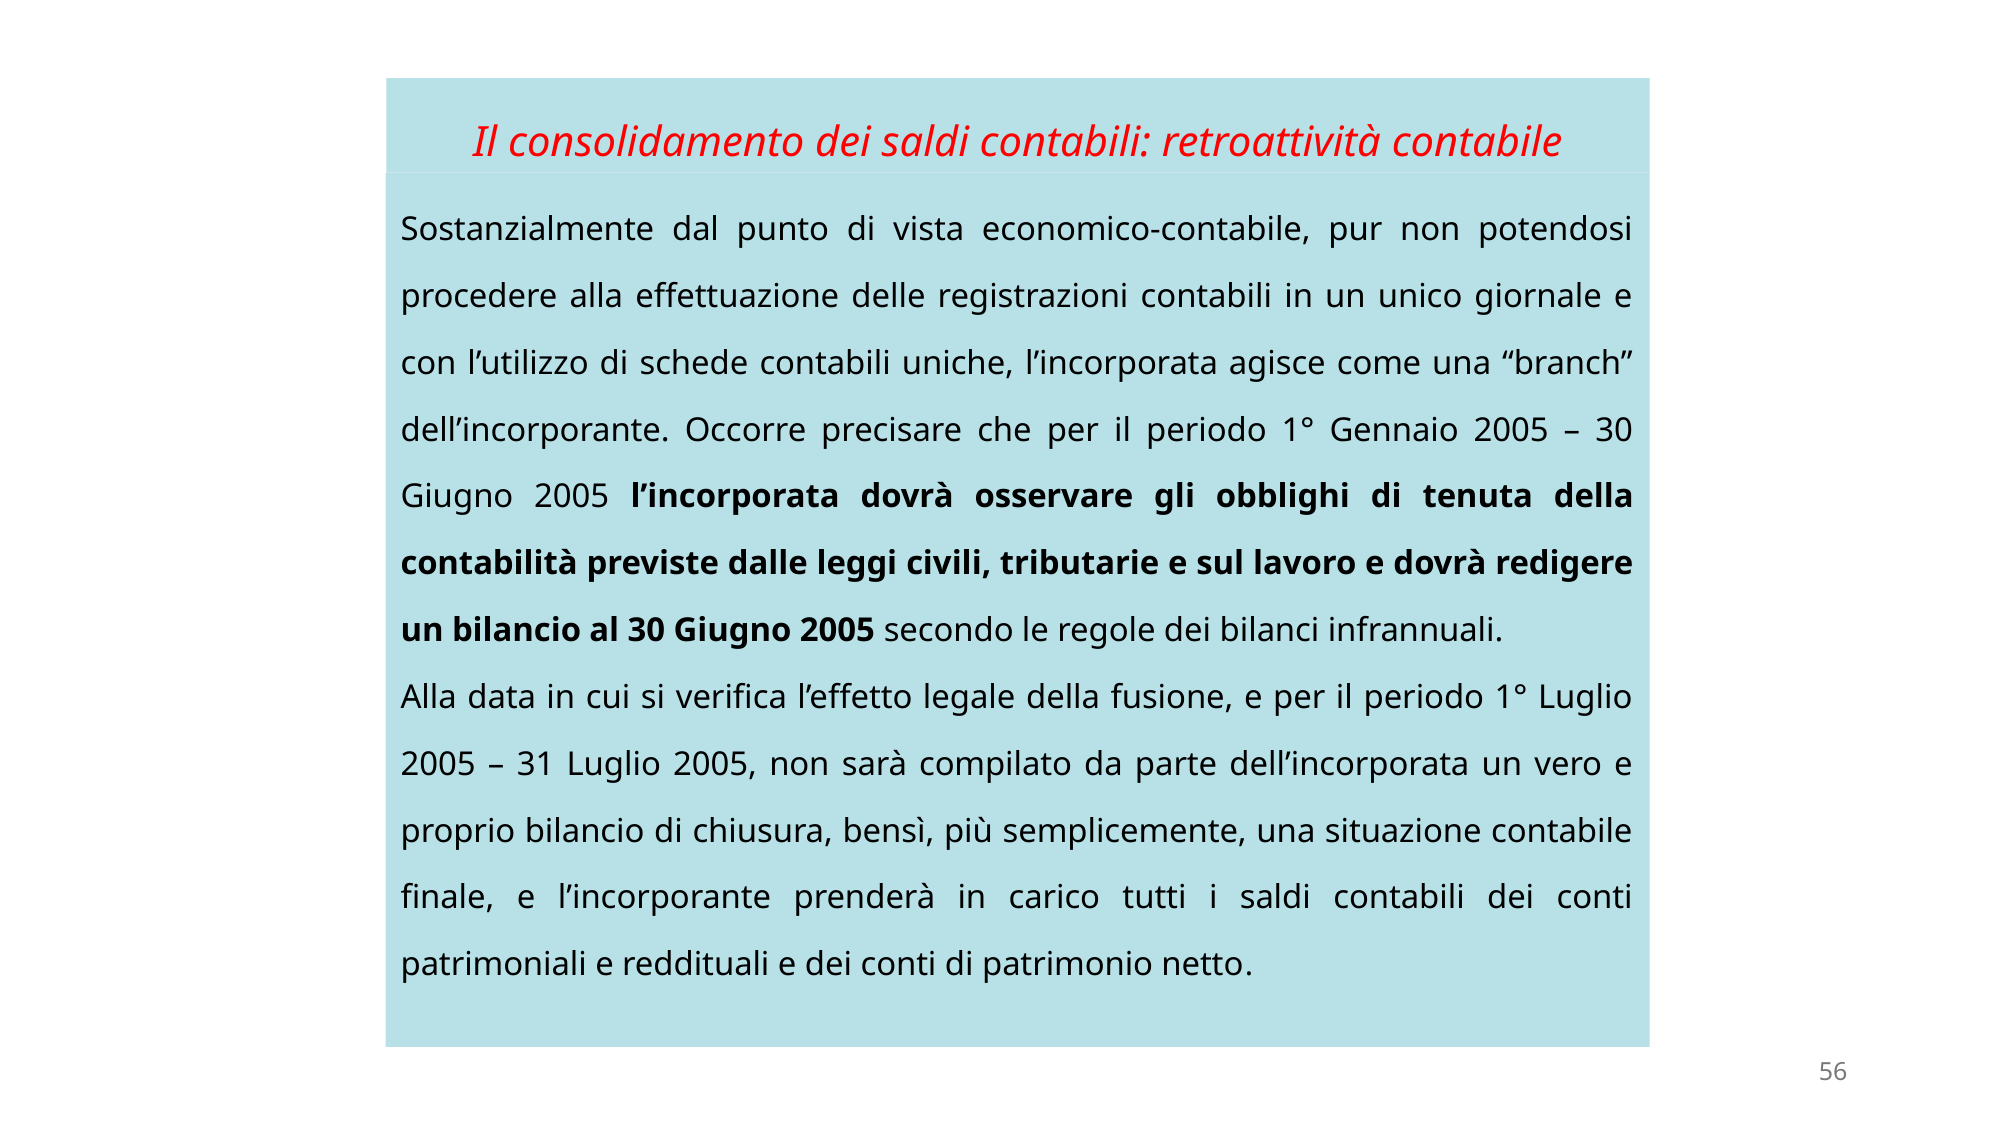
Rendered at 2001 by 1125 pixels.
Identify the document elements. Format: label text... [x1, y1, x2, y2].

title Il consolidamento dei saldi contabili: retroattività contabile [386, 78, 1650, 172]
slide_number 56 [1412, 1042, 1863, 1103]
subtitle Sostanzialmente dal punto di vista economico-contabile, pur non potendosi procedere alla effettuazione delle registrazioni contabili in un unico giornale e con l’utilizzo di schede contabili uniche, l’incorporata agisce come una “branch” dell’incorporante. Occorre precisare che per il periodo 1° Gennaio 2005 – 30 Giugno 2005 l’incorporata dovrà osservare gli obblighi di tenuta della contabilità previste dalle leggi civili, tributarie e sul lavoro e dovrà redigere un bilancio al 30 Giugno 2005 secondo le regole dei bilanci infrannuali. Alla data in cui si verifica l’effetto legale della fusione, e per il periodo 1° Luglio 2005 – 31 Luglio 2005, non sarà compilato da parte dell’incorporata un vero e proprio bilancio di chiusura, bensì, più semplicemente, una situazione contabile finale, e l’incorporante prenderà in carico tutti i saldi contabili dei conti patrimoniali e reddituali e dei conti di patrimonio netto. [385, 172, 1650, 1047]
